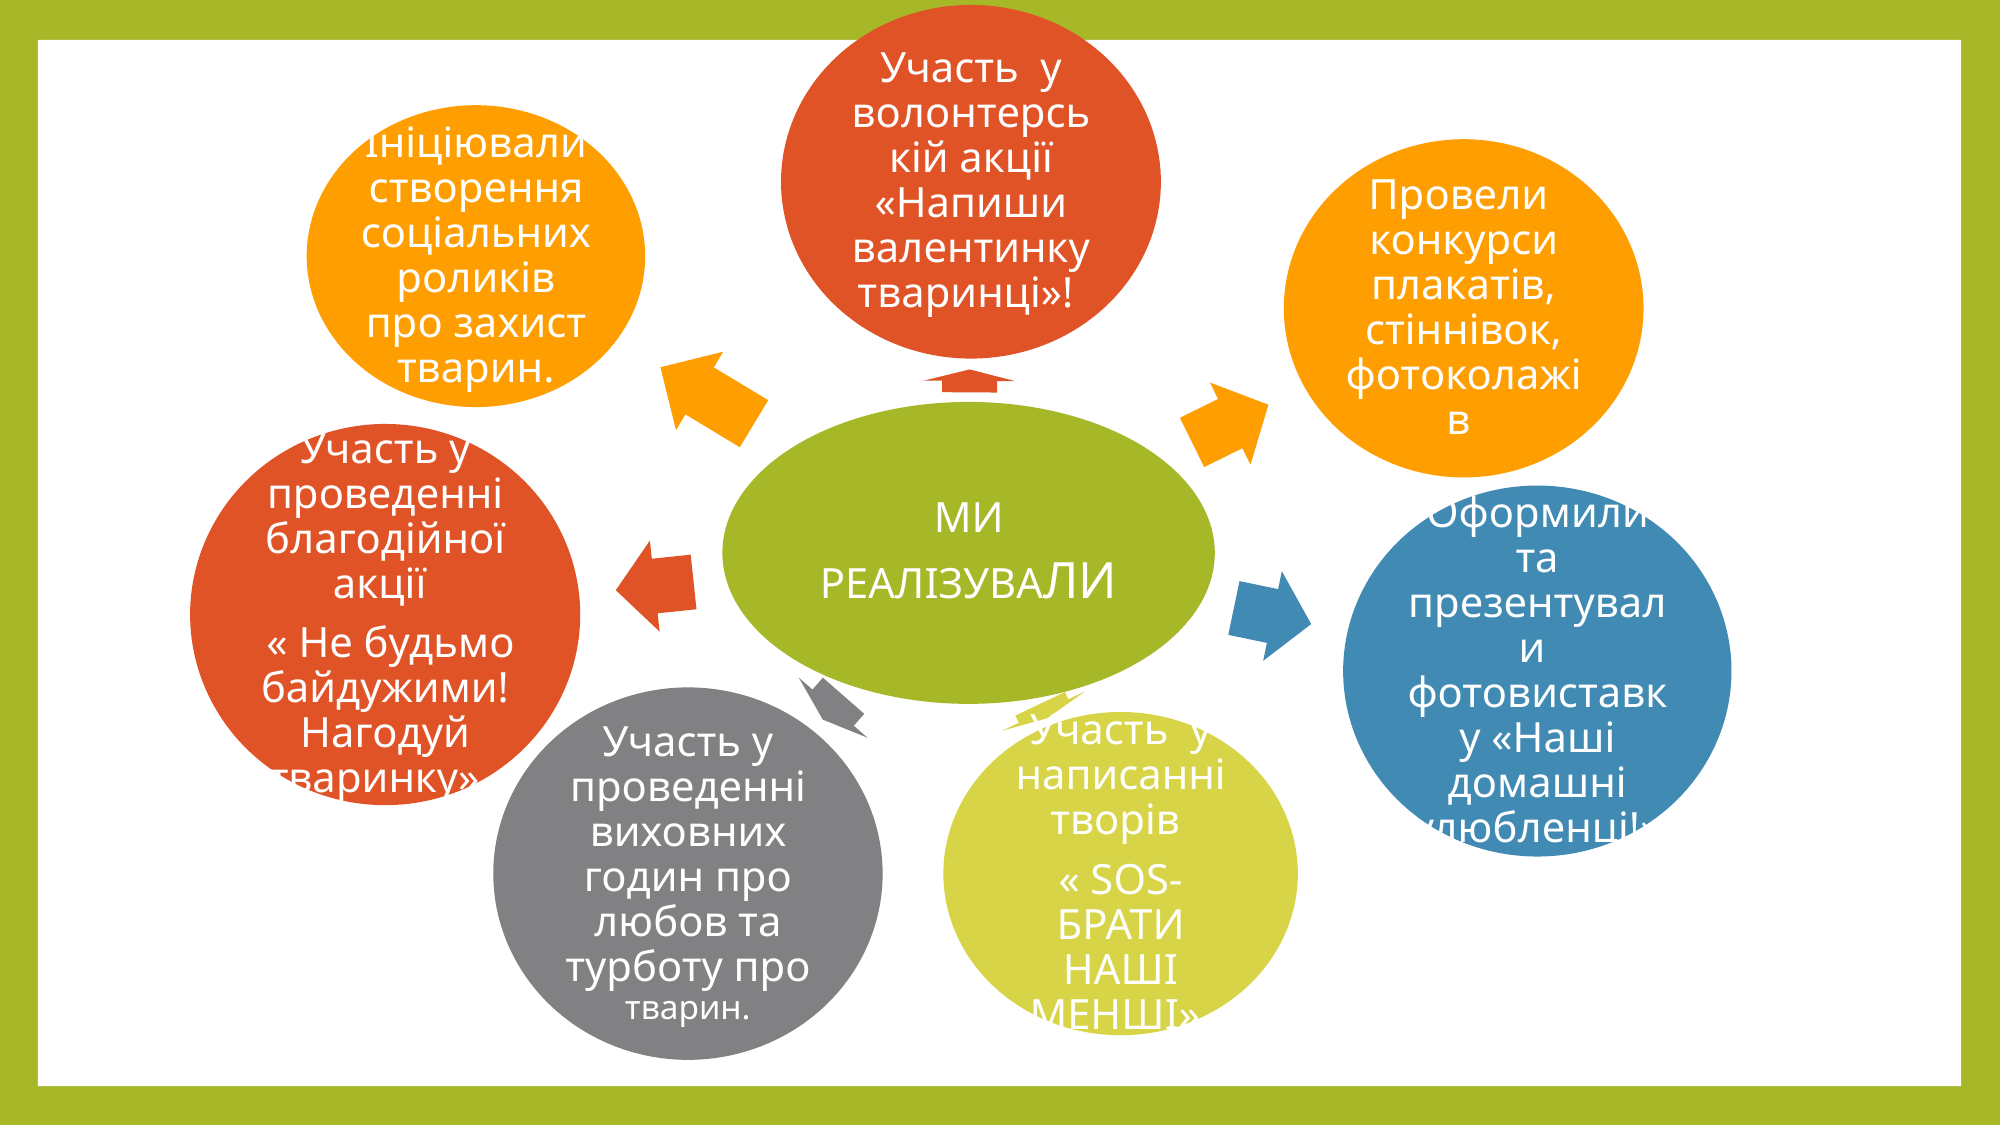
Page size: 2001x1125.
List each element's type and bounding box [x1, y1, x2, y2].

list [0, 64, 1942, 1001]
